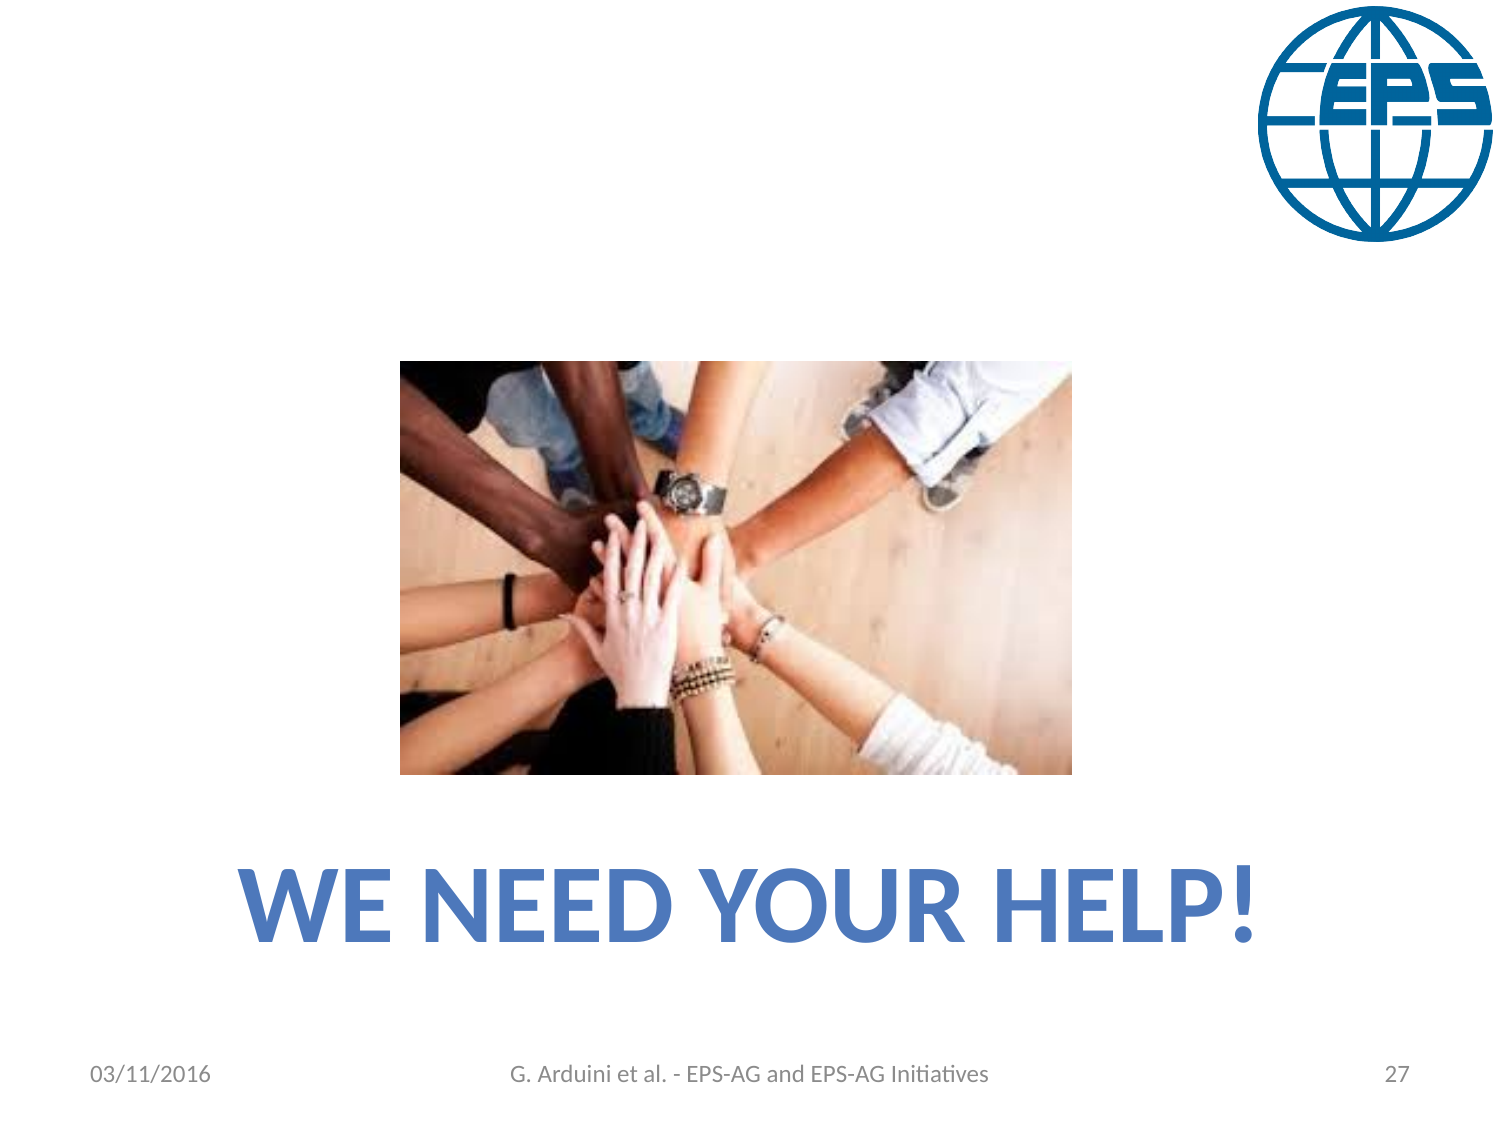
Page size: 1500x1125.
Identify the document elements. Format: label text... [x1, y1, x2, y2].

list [400, 361, 1072, 775]
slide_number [75, 1042, 425, 1103]
footer G. Arduini et al. - EPS-AG and EPS-AG Initiatives [425, 1042, 1074, 1103]
slide_number 27 [1074, 1042, 1425, 1103]
picture [1258, 6, 1493, 242]
text_box We need your Help! [221, 822, 1278, 973]
